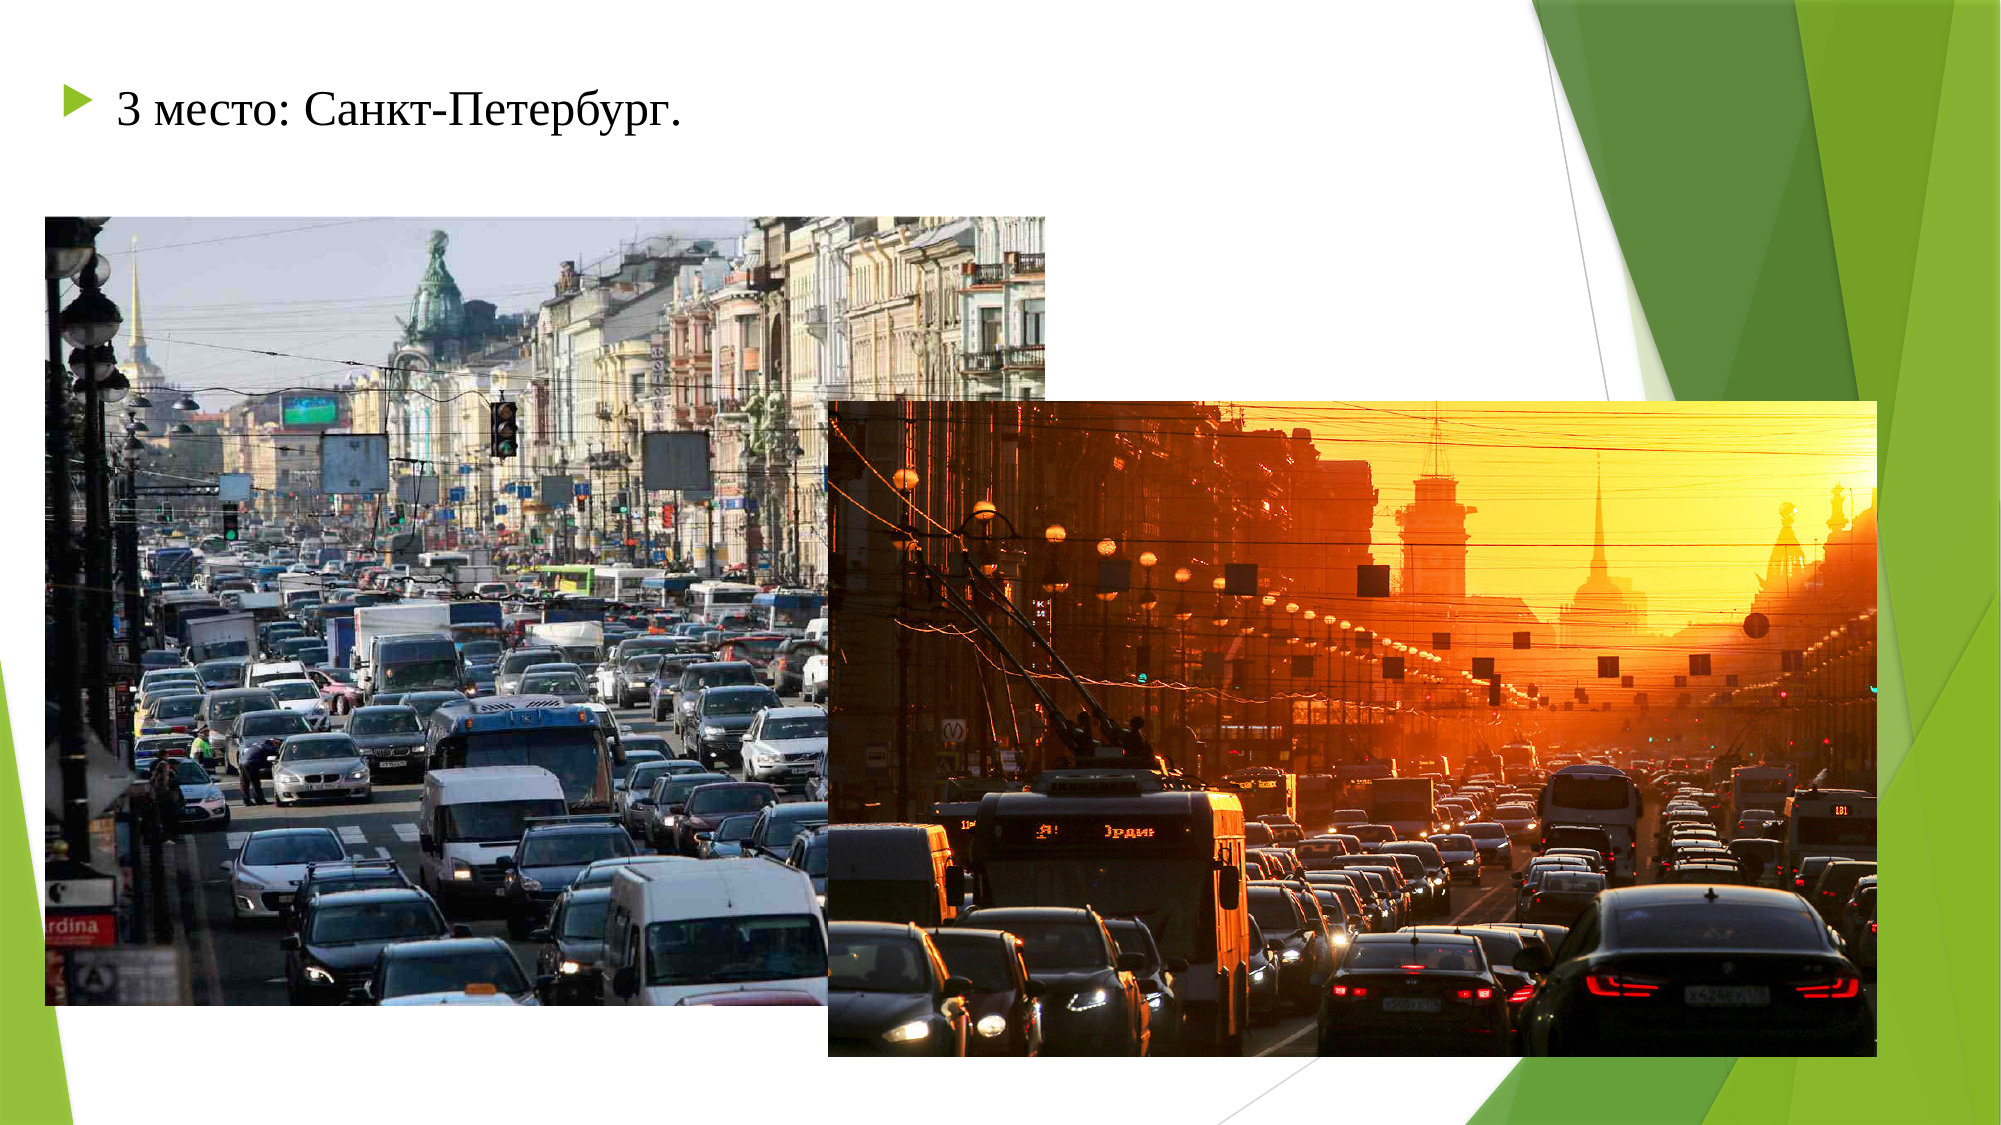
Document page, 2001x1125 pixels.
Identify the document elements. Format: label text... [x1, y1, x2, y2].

picture [44, 216, 1878, 1058]
list 3 место: Санкт-Петербург. [45, 68, 1456, 400]
